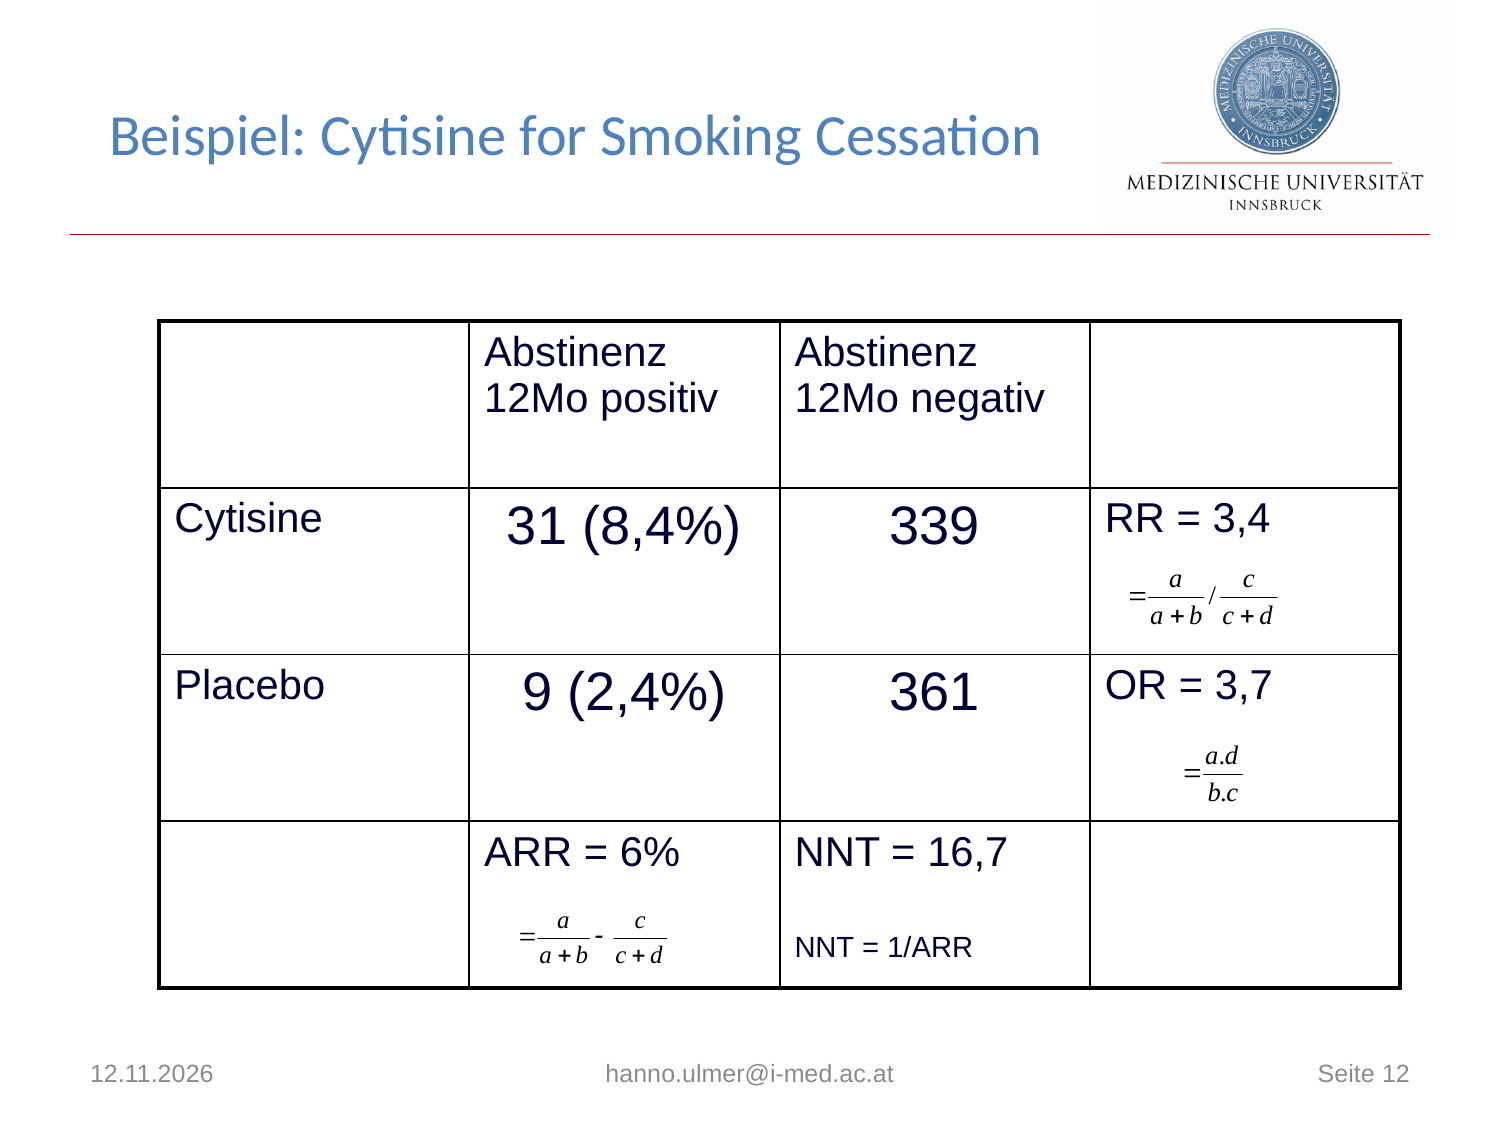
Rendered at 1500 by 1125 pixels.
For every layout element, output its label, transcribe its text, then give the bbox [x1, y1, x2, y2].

table_cell Cytisine [161, 489, 468, 654]
table_cell OR = 3,7 [1091, 655, 1398, 820]
table_cell ARR = 6% [470, 822, 779, 986]
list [513, 904, 673, 970]
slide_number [75, 1042, 425, 1103]
table_cell 31 (8,4%) [470, 489, 779, 654]
table_cell Placebo [161, 655, 468, 820]
table_cell 339 [781, 489, 1089, 654]
table_header [161, 323, 468, 487]
table_header [1091, 323, 1398, 487]
table_cell 361 [781, 655, 1089, 820]
table_cell [1091, 822, 1398, 986]
slide_number Seite 12 [1074, 1042, 1425, 1103]
table_cell 9 (2,4%) [470, 655, 779, 820]
table_cell [161, 822, 468, 986]
text_box Beispiel: Cytisine for Smoking Cessation [94, 90, 1057, 175]
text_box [1122, 561, 1284, 631]
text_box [1177, 738, 1250, 809]
table_header Abstinenz 12Mo negativ [781, 323, 1089, 487]
table_cell RR = 3,4 [1091, 489, 1398, 654]
picture [1098, 0, 1450, 238]
table_header Abstinenz 12Mo positiv [470, 323, 779, 487]
footer hanno.ulmer@i-med.ac.at [512, 1042, 988, 1103]
table_cell NNT = 16,7 NNT = 1/ARR [781, 822, 1089, 986]
